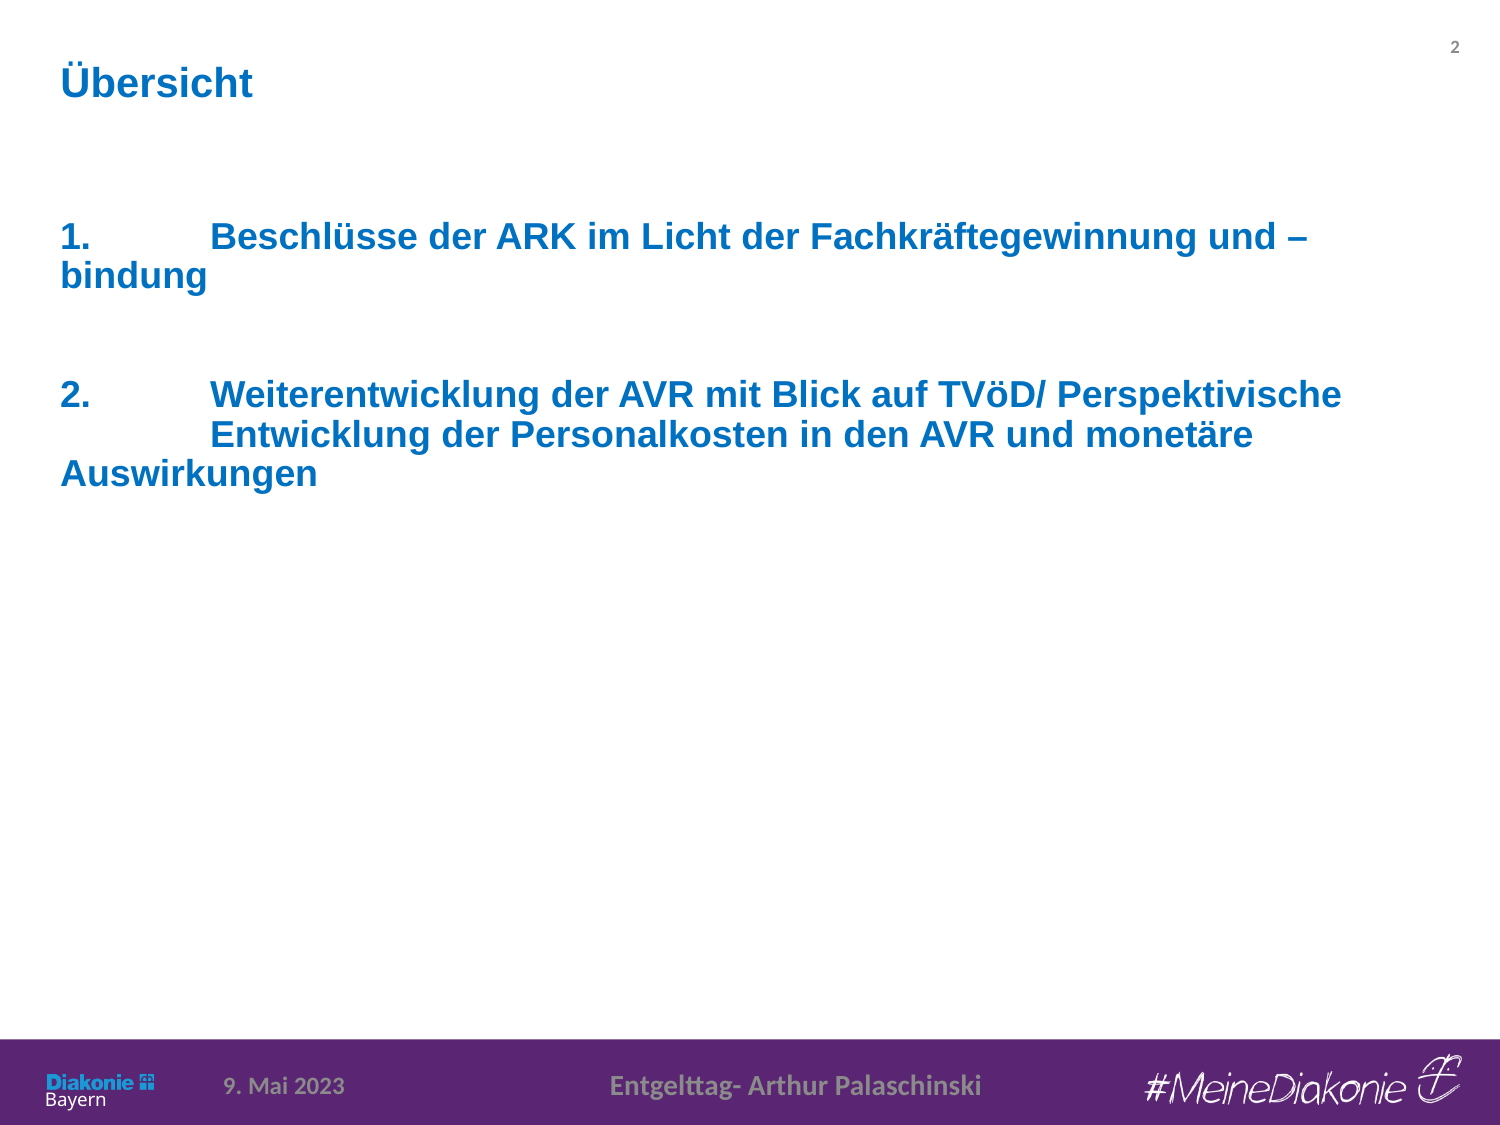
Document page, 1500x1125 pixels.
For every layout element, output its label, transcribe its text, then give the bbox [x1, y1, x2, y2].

picture [1095, 1024, 1500, 1125]
picture [47, 1074, 154, 1090]
list 1. Beschlüsse der ARK im Licht der Fachkräftegewinnung und –bindung 2. Weiterentwicklung der AVR mit Blick auf TVöD/ Perspektivische Entwicklung der Personalkosten in den AVR und monetäre Auswirkungen [44, 209, 1460, 1034]
footer Entgelttag- Arthur Palaschinski [418, 1053, 1174, 1114]
title Übersicht [45, 52, 1460, 167]
slide_number 2 [1396, 16, 1475, 76]
slide_number 9. Mai 2023 [207, 1054, 546, 1115]
